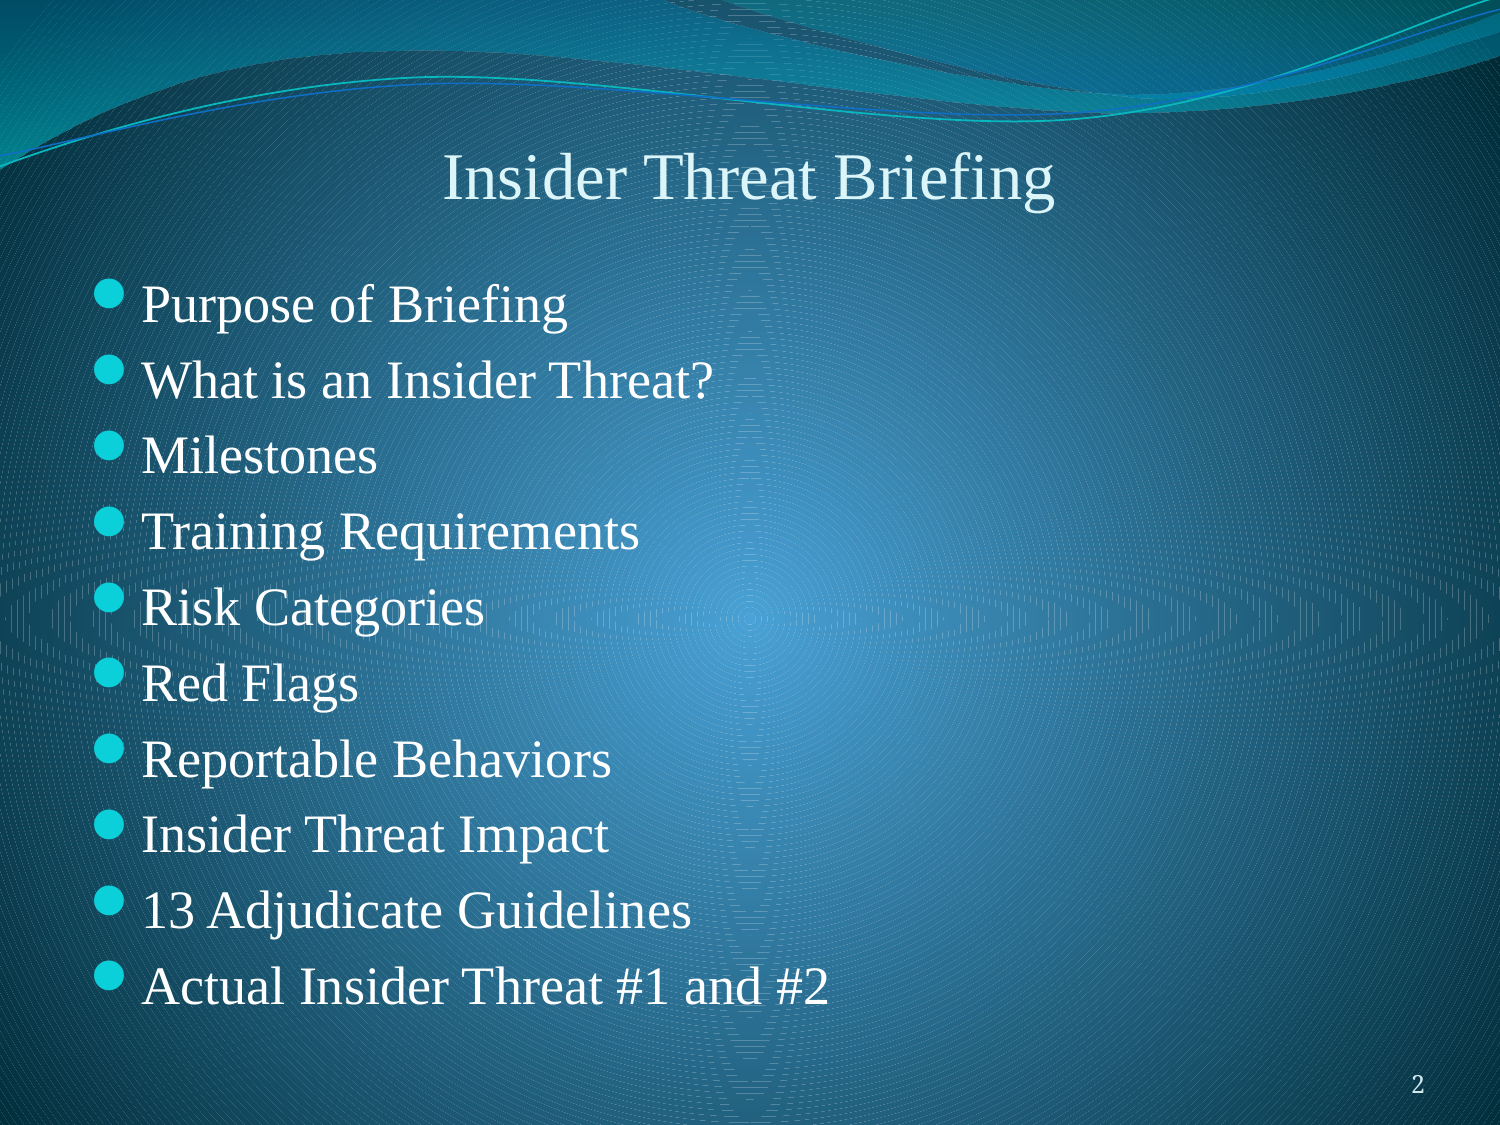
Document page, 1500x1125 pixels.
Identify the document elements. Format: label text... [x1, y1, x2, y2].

slide_number 2 [1299, 1042, 1425, 1103]
list Purpose of Briefing What is an Insider Threat? Milestones Training Requirements Risk Categories Red Flags Reportable Behaviors Insider Threat Impact 13 Adjudicate Guidelines Actual Insider Threat #1 and #2 [75, 260, 1425, 1061]
title Insider Threat Briefing [75, 125, 1425, 213]
